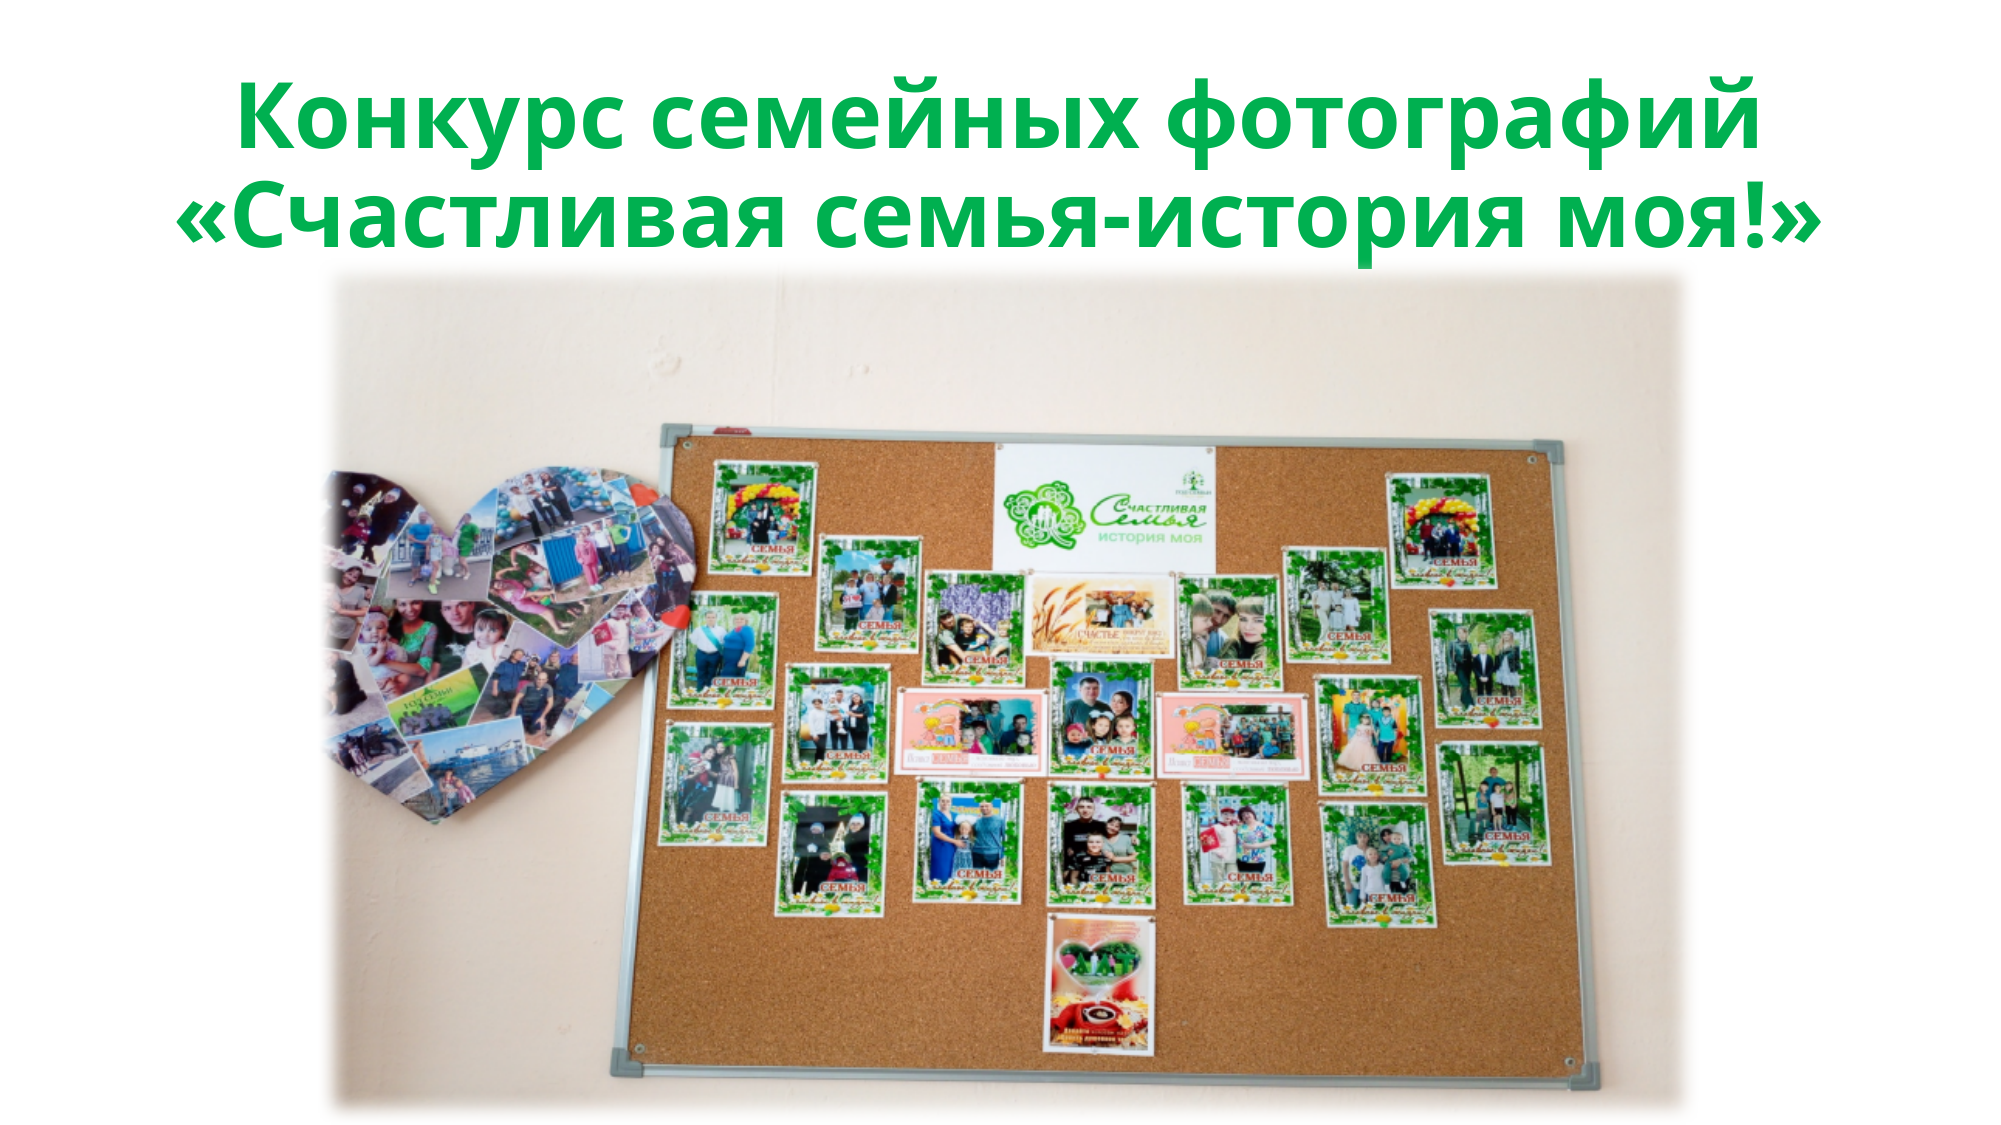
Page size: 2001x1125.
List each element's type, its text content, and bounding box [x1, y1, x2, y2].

title Конкурс семейных фотографий «Счастливая семья-история моя!» [137, 59, 1863, 278]
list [318, 258, 1700, 1125]
